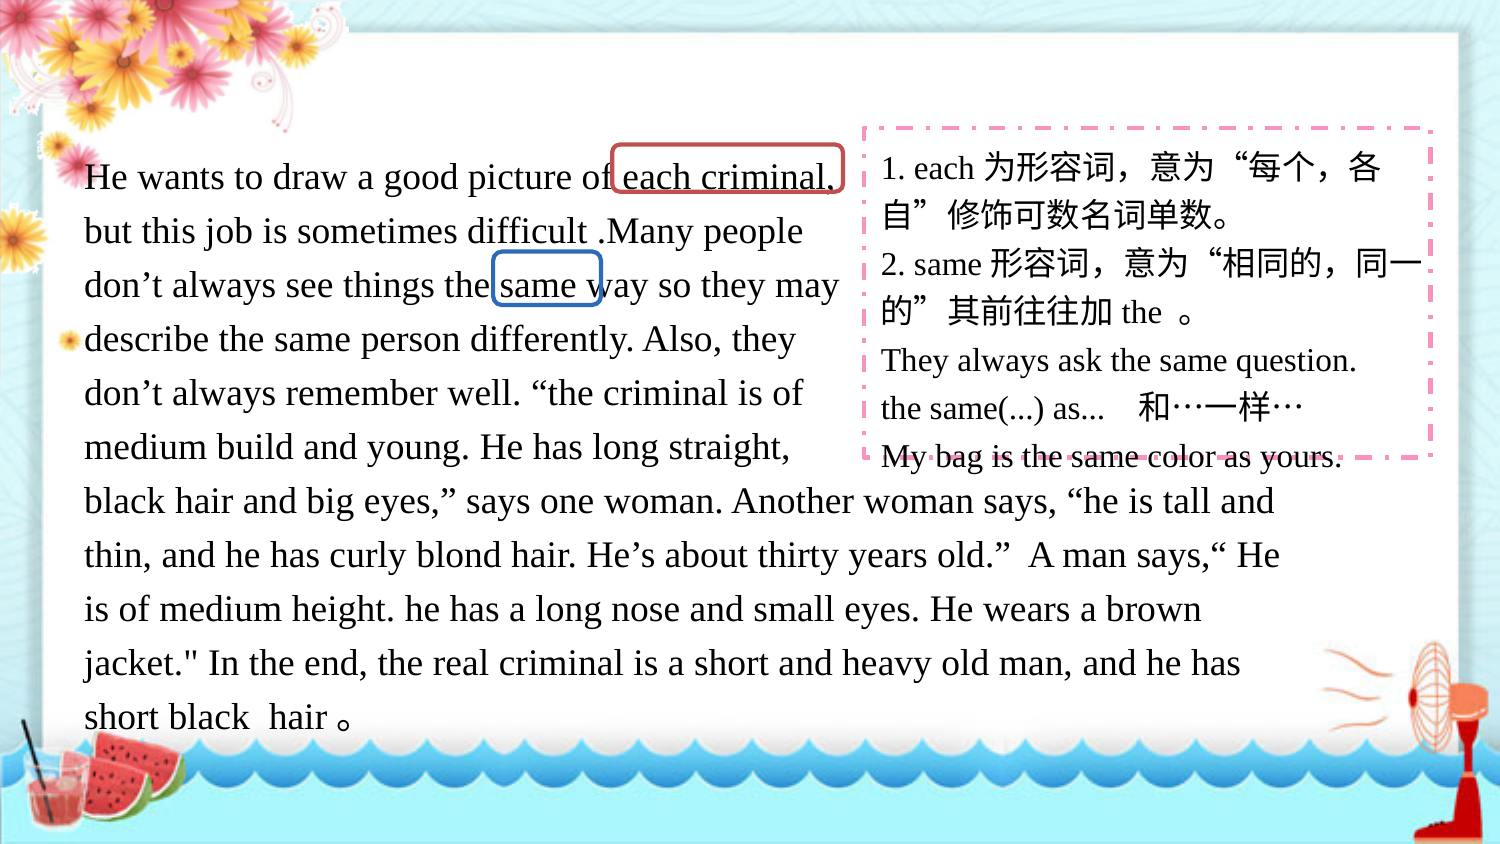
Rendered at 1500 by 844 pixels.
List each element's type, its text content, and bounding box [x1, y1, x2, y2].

picture [0, 0, 1500, 844]
text_box He wants to draw a good picture of each criminal, but this job is sometimes difficult .Many people don’t always see things the same way so they may describe the same person differently. Also, they don’t always remember well. “the criminal is of medium build and young. He has long straight, black hair and big eyes,” says one woman. Another woman says, “he is tall and thin, and he has curly blond hair. He’s about thirty years old.” A man says,“ He is of medium height. he has a long nose and small eyes. He wears a brown jacket." In the end, the real criminal is a short and heavy old man, and he has short black hair。 [69, 135, 1310, 745]
text_box [610, 142, 846, 194]
text_box 1. each为形容词，意为“每个，各自”修饰可数名词单数。 2. same形容词，意为“相同的，同一的”其前往往加the 。 They always ask the same question. the same(...) as... 和…一样… My bag is the same color as yours. [866, 131, 1457, 482]
text_box [491, 249, 604, 308]
text_box [862, 126, 1433, 460]
